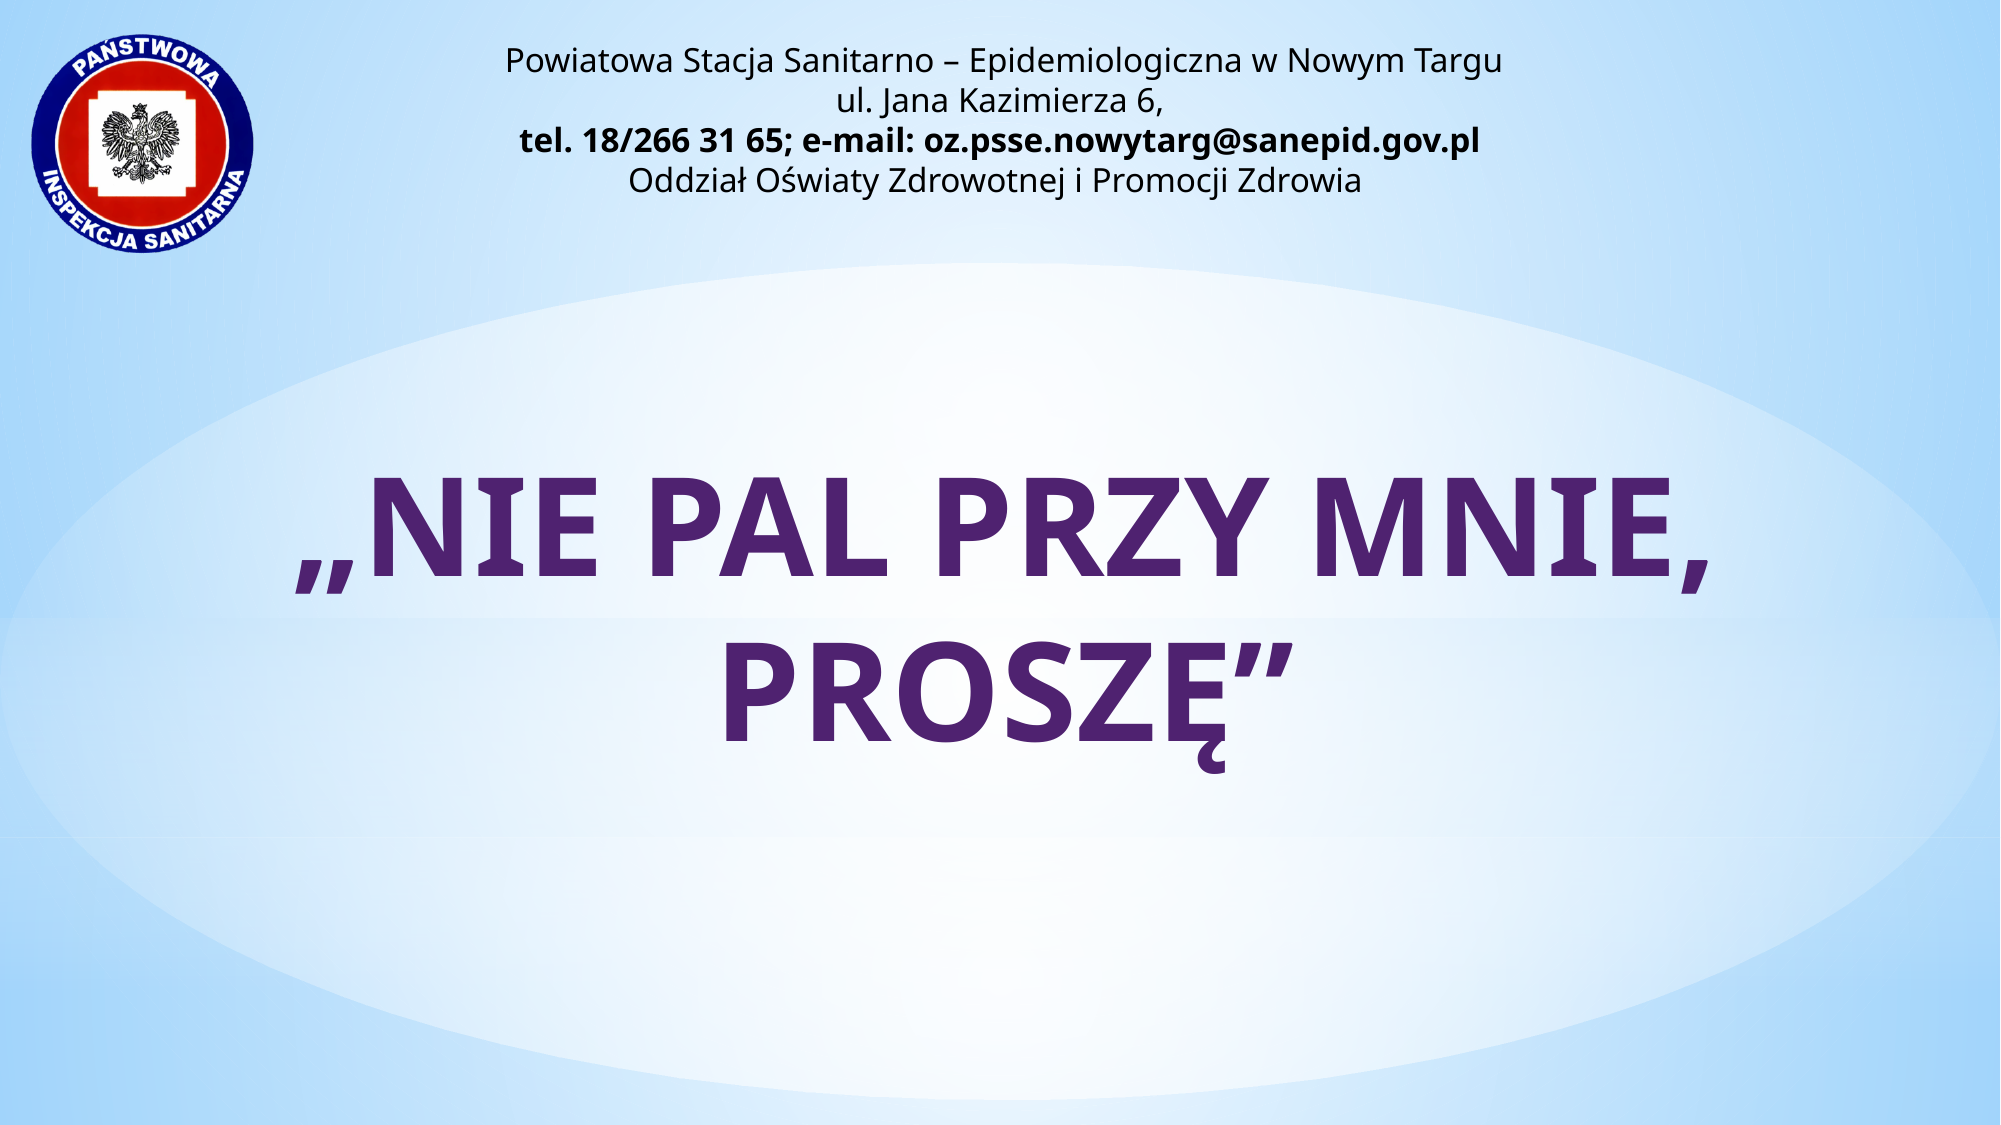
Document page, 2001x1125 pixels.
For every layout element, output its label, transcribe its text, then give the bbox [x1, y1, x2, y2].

picture [29, 31, 255, 255]
text_box „NIE PAL PRZY MNIE, PROSZĘ” [118, 431, 1891, 821]
text_box Powiatowa Stacja Sanitarno – Epidemiologiczna w Nowym Targu ul. Jana Kazimierza 6, tel. 18/266 31 65; e-mail: oz.psse.nowytarg@sanepid.gov.pl Oddział Oświaty Zdrowotnej i Promocji Zdrowia [255, 31, 1859, 247]
